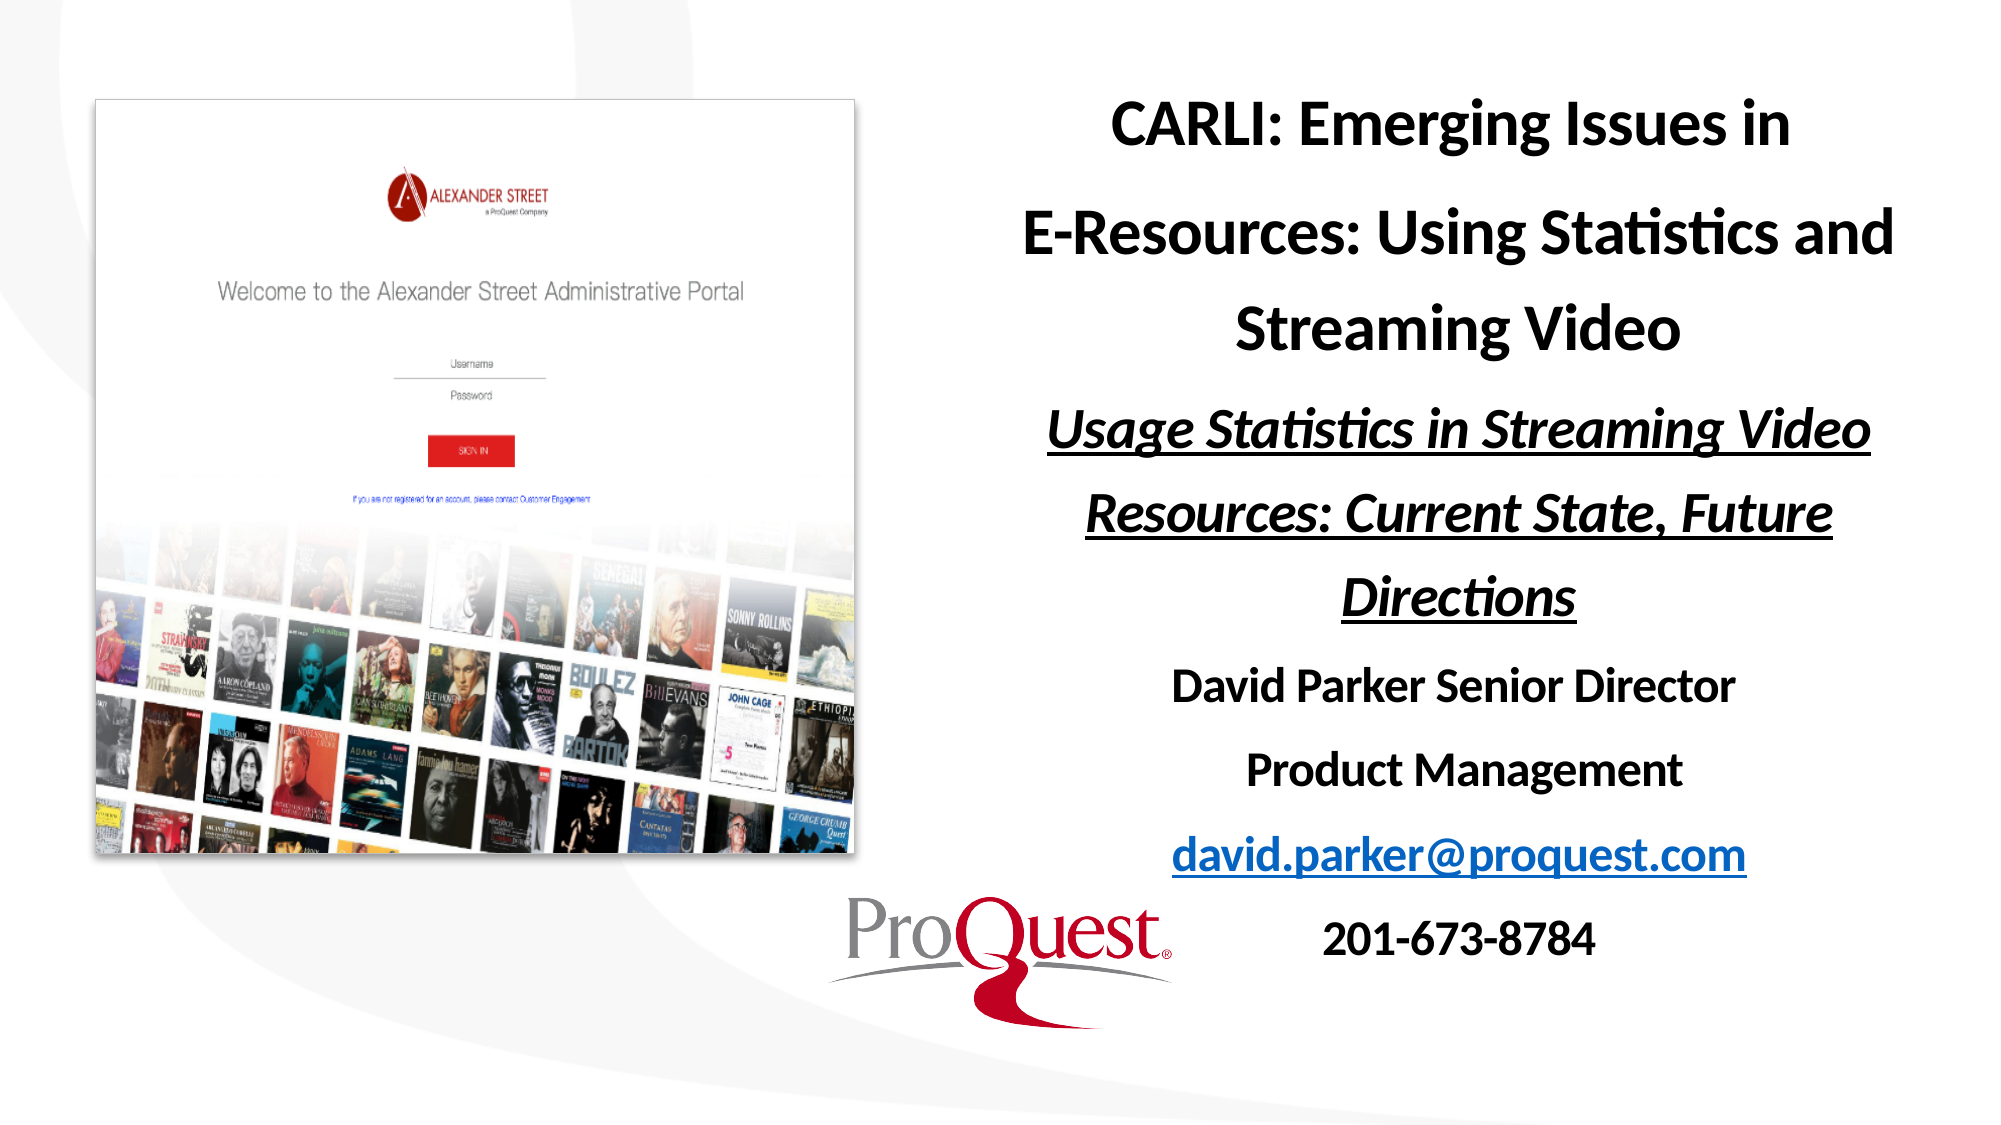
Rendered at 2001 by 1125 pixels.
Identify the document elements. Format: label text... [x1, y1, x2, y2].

subtitle CARLI: Emerging Issues in E-Resources: Using Statistics and Streaming Video Usage Statistics in Streaming Video Resources: Current State, Future Directions David Parker Senior Director Product Management david.parker@proquest.com 201-673-8784 [967, 55, 1951, 286]
picture [0, 0, 2001, 1125]
